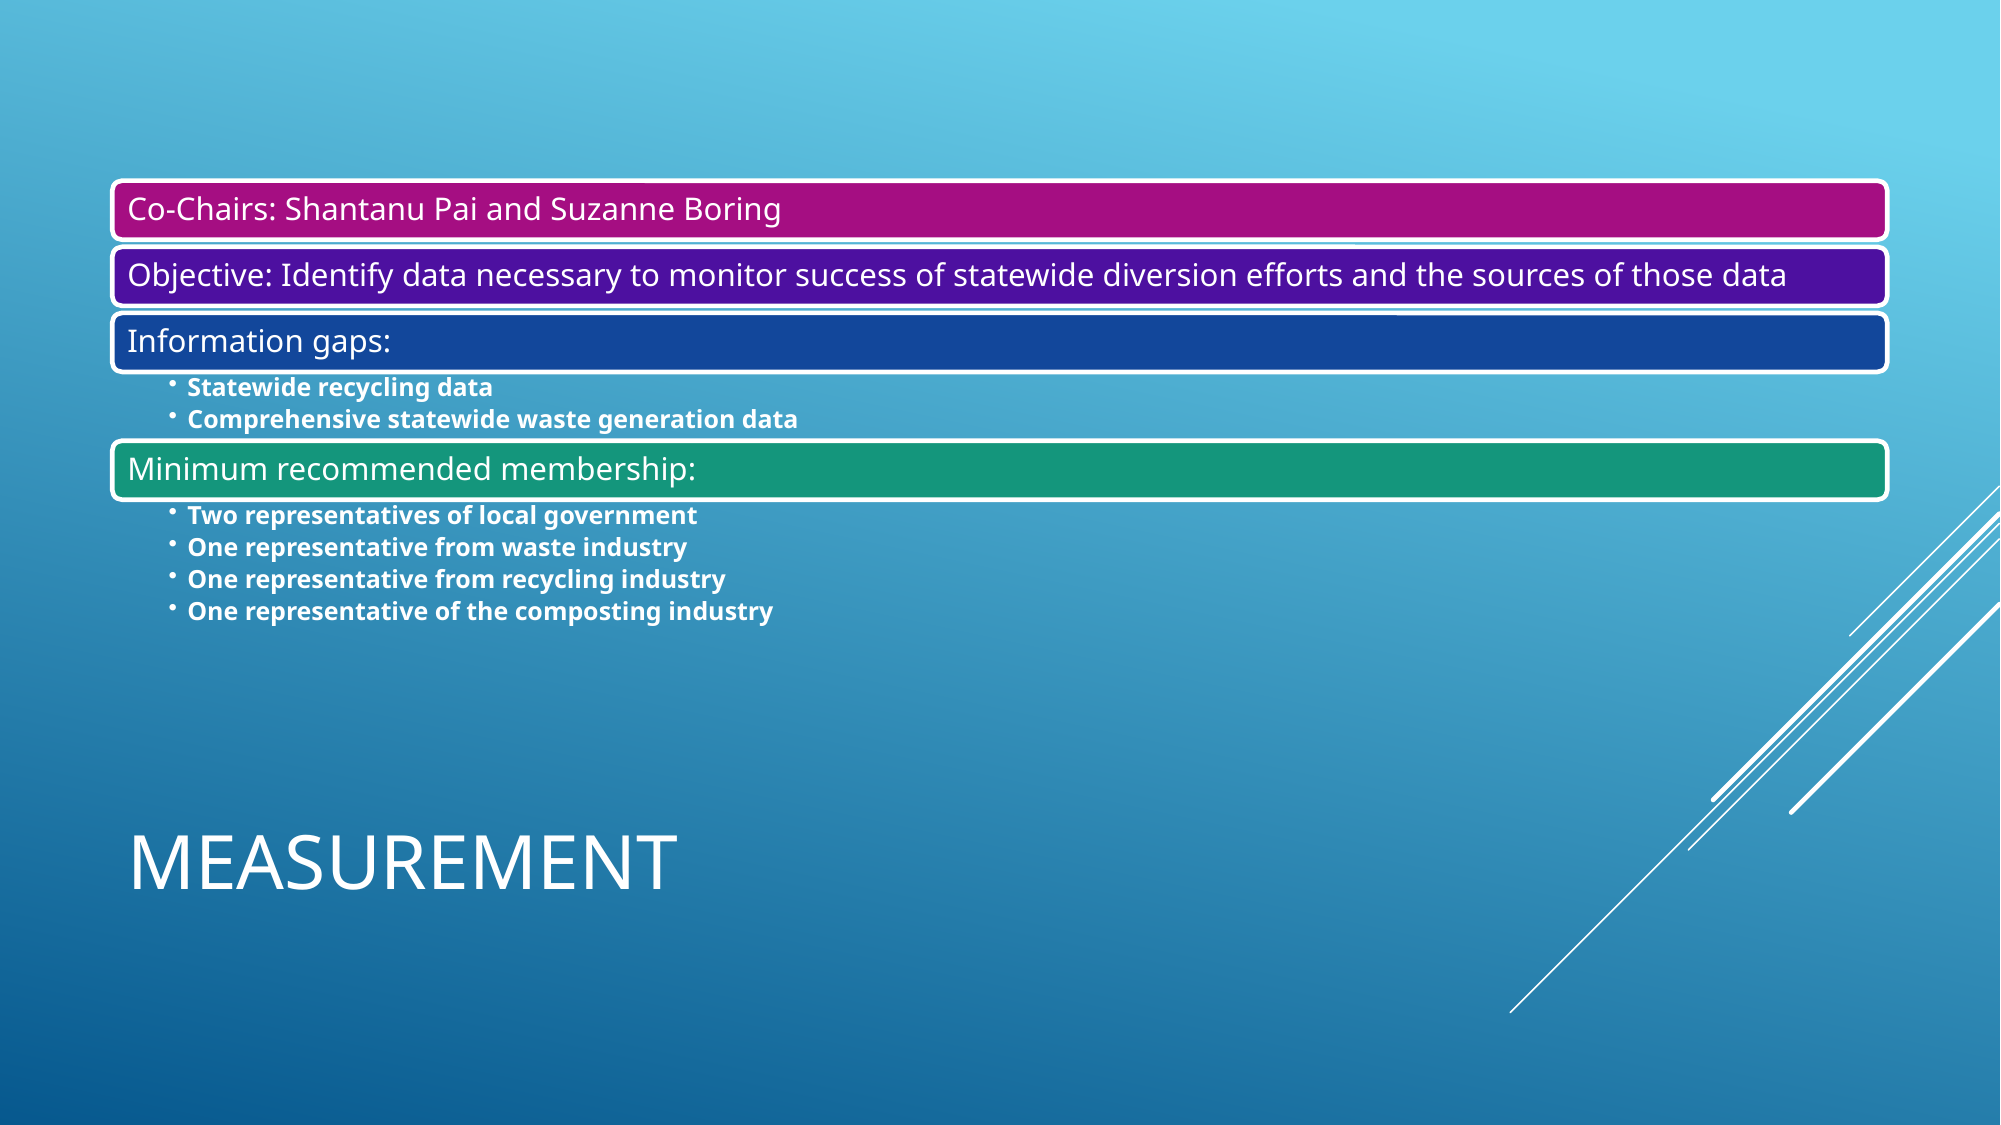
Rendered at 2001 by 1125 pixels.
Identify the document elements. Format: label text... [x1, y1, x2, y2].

title Measurement [112, 736, 1513, 984]
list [111, 112, 1888, 706]
